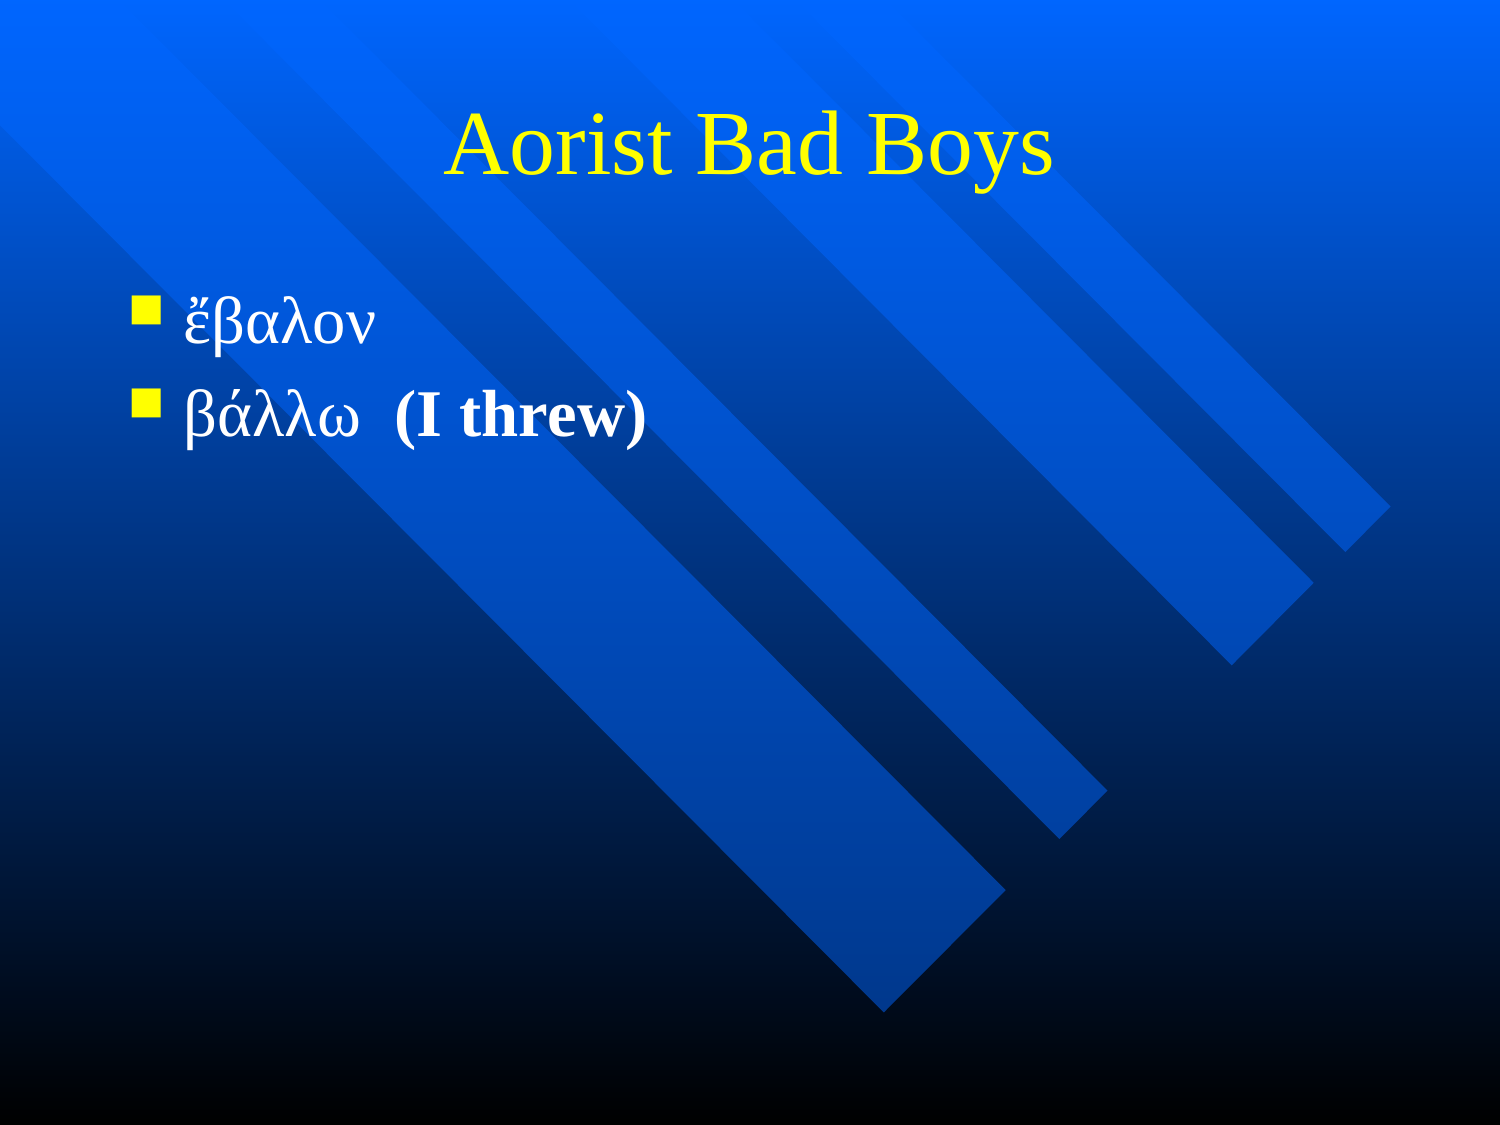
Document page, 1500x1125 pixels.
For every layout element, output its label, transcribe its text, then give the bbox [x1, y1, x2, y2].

title Aorist Bad Boys [112, 37, 1388, 238]
list ἔβαλον βάλλω (I threw) [112, 269, 1388, 1000]
